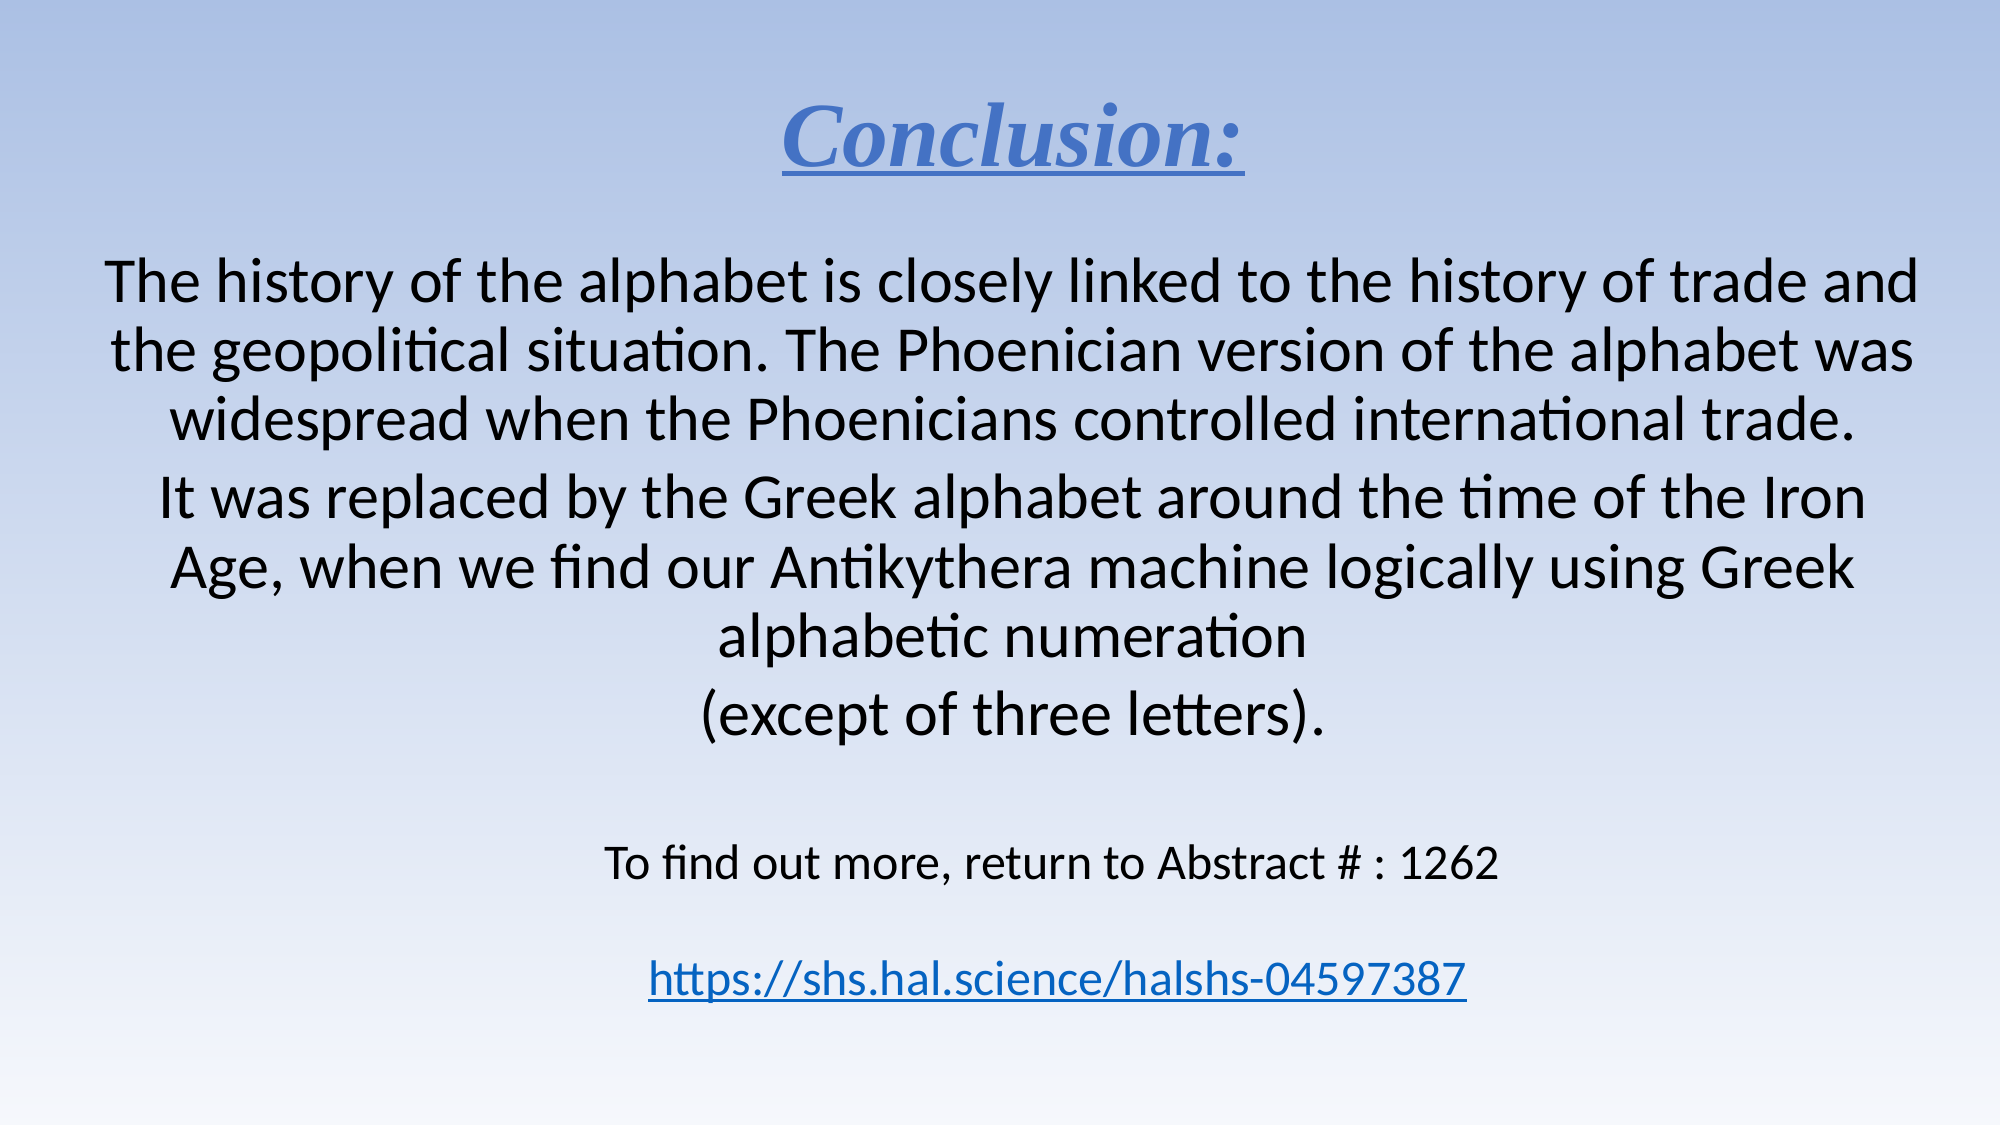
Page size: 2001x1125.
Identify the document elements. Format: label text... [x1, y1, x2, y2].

text_box https://shs.hal.science/halshs-04597387 [593, 938, 1512, 1013]
text_box To find out more, return to Abstract # : 1262 [562, 822, 1543, 898]
list Conclusion: The history of the alphabet is closely linked to the history of trade and the geopolitical situation. The Phoenician version of the alphabet was widespread when the Phoenicians controlled international trade. It was replaced by the Greek alphabet around the time of the Iron Age, when we find our Antikythera machine logically using Greek alphabetic numeration (except of three letters). [84, 79, 1942, 783]
